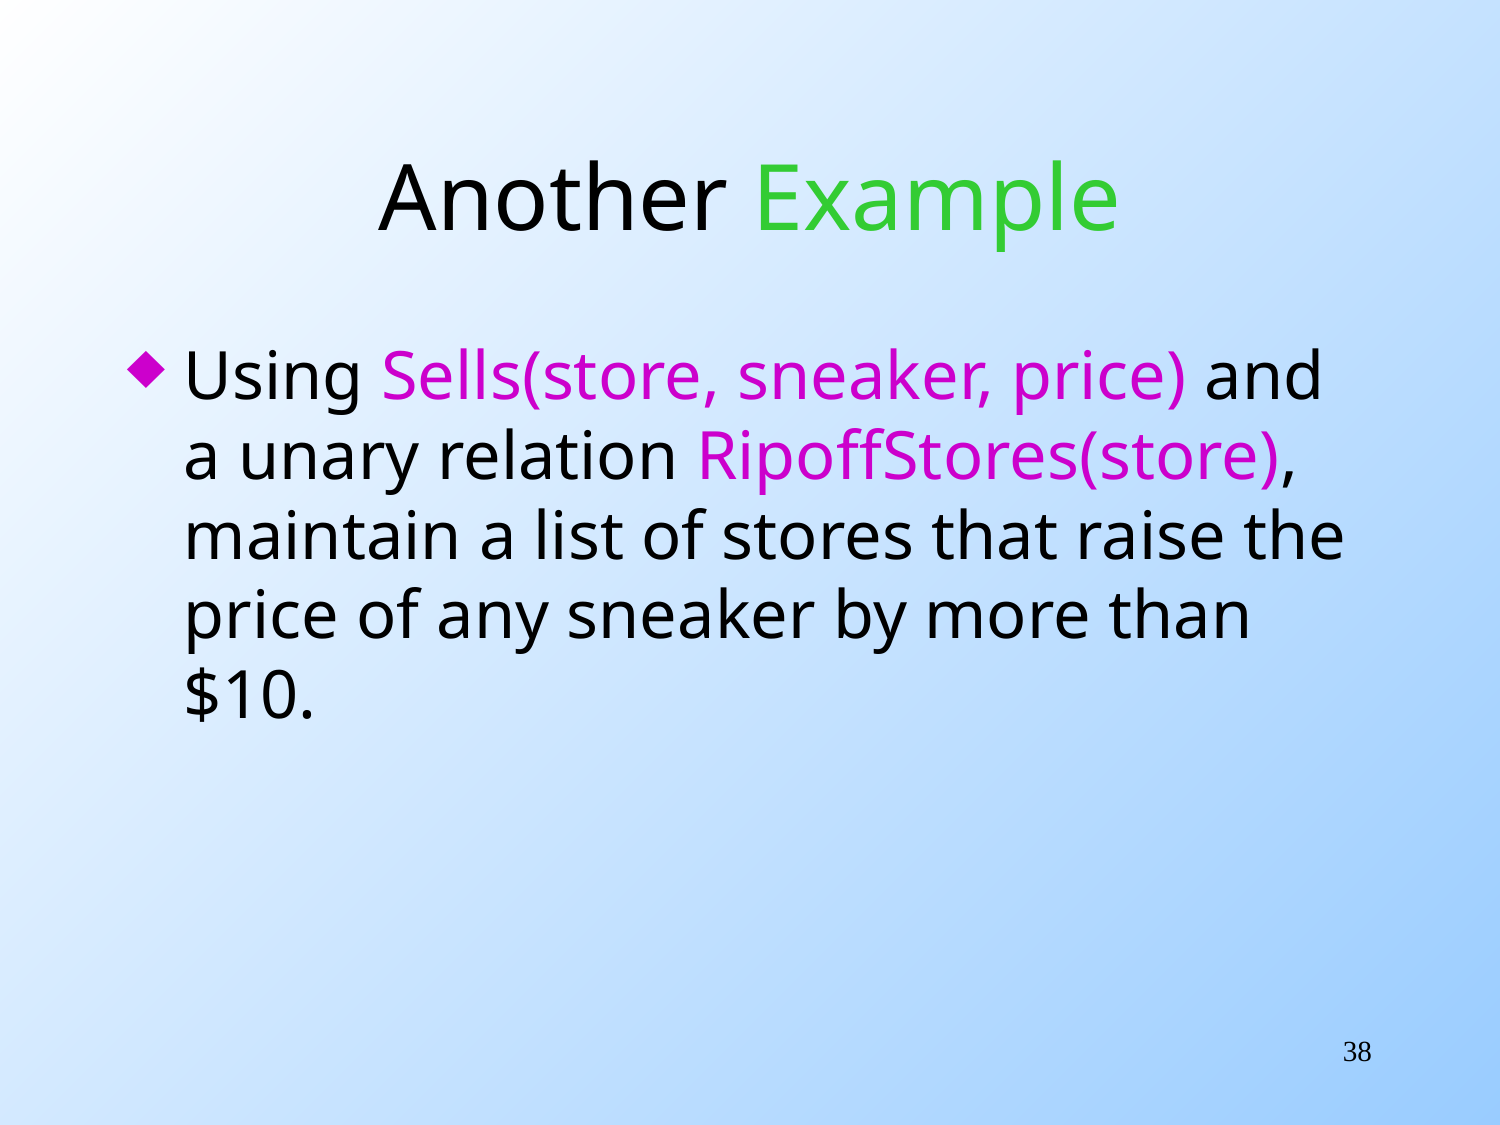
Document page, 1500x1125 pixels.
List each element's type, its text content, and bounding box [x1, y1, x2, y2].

slide_number 38 [1074, 1025, 1388, 1100]
title Another Example [112, 99, 1388, 288]
list Using Sells(store, sneaker, price) and a unary relation RipoffStores(store), maintain a list of stores that raise the price of any sneaker by more than $10. [112, 324, 1388, 1000]
